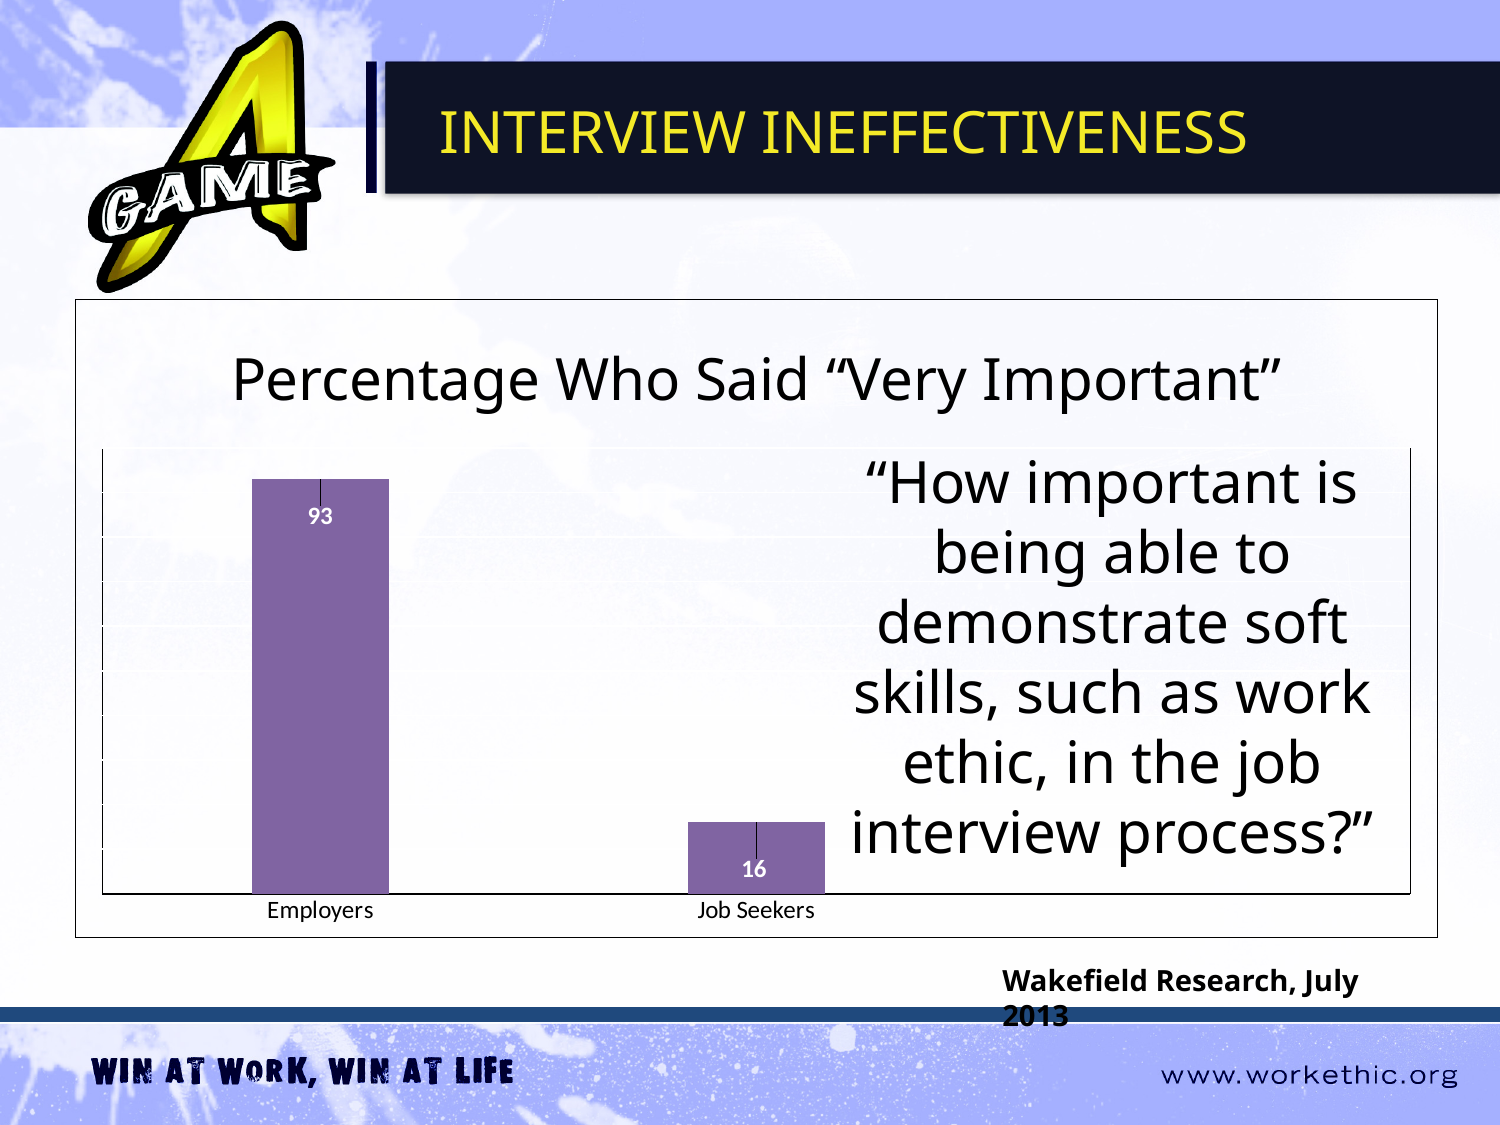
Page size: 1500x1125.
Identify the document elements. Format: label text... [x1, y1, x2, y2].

text_box Wakefield Research, July 2013 [987, 954, 1438, 1040]
picture [0, 1022, 1500, 1125]
picture [0, 0, 1500, 1007]
chart [74, 299, 1438, 938]
text_box Interview ineffectiveness [425, 87, 1500, 173]
